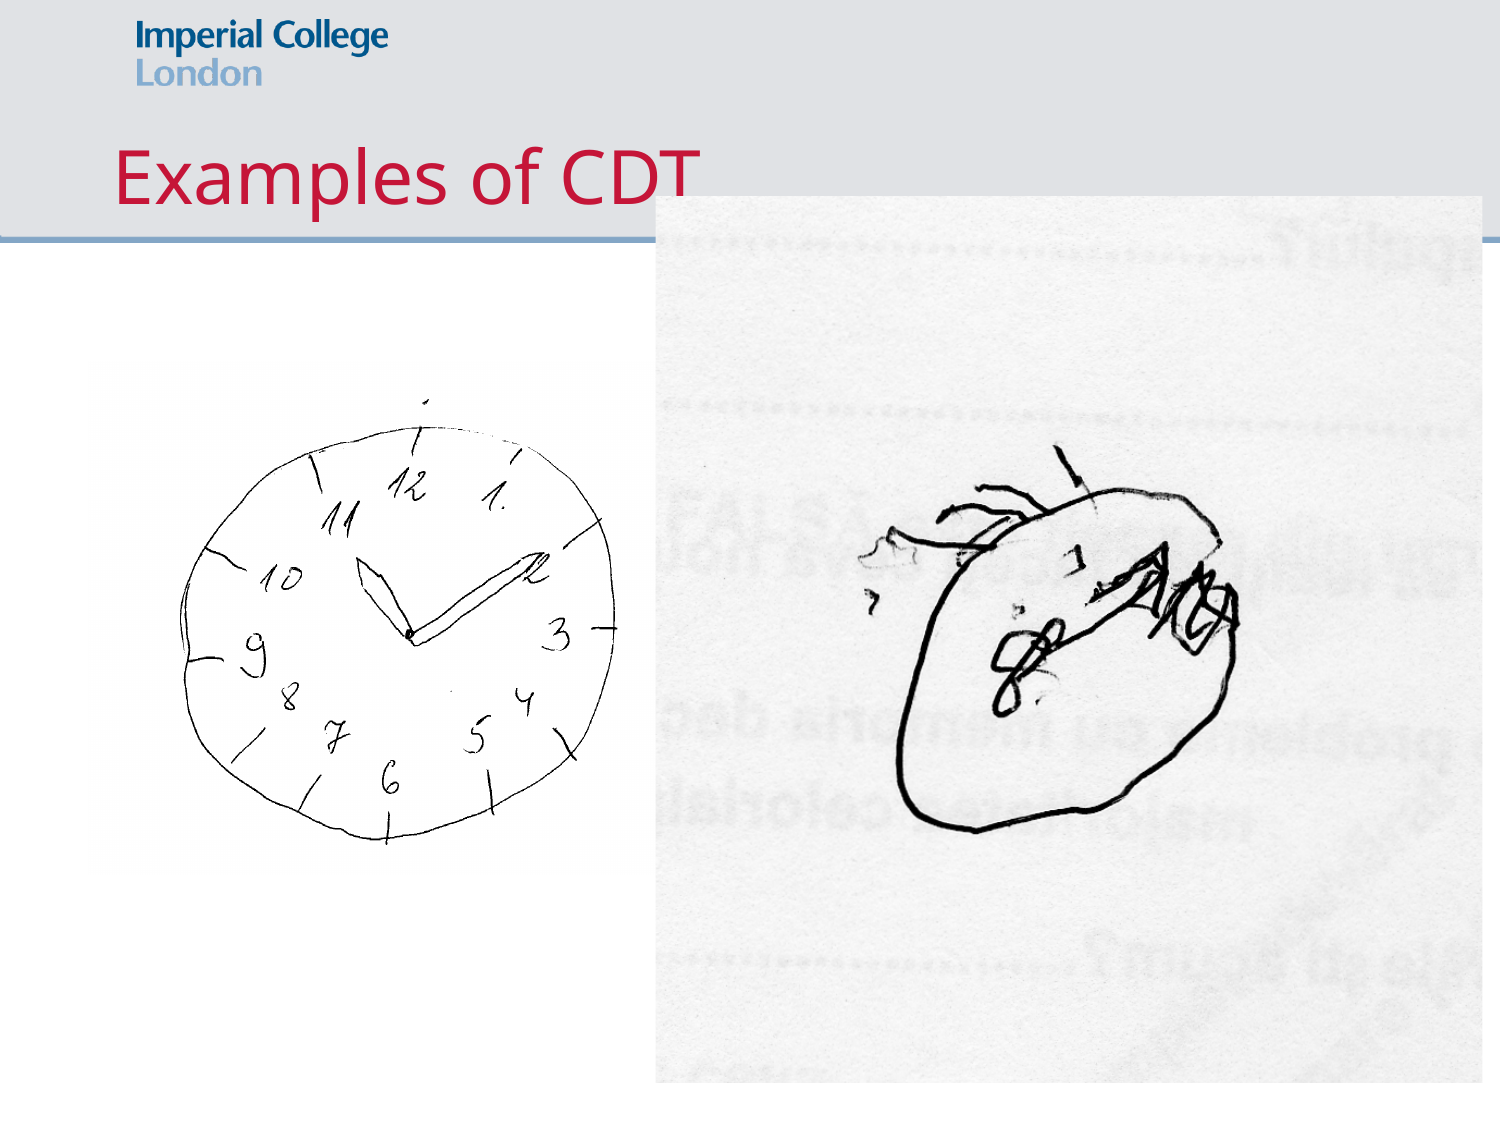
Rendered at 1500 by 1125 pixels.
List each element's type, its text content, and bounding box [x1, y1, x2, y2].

picture [0, 0, 1500, 1083]
title Examples of CDT [112, 99, 1388, 221]
